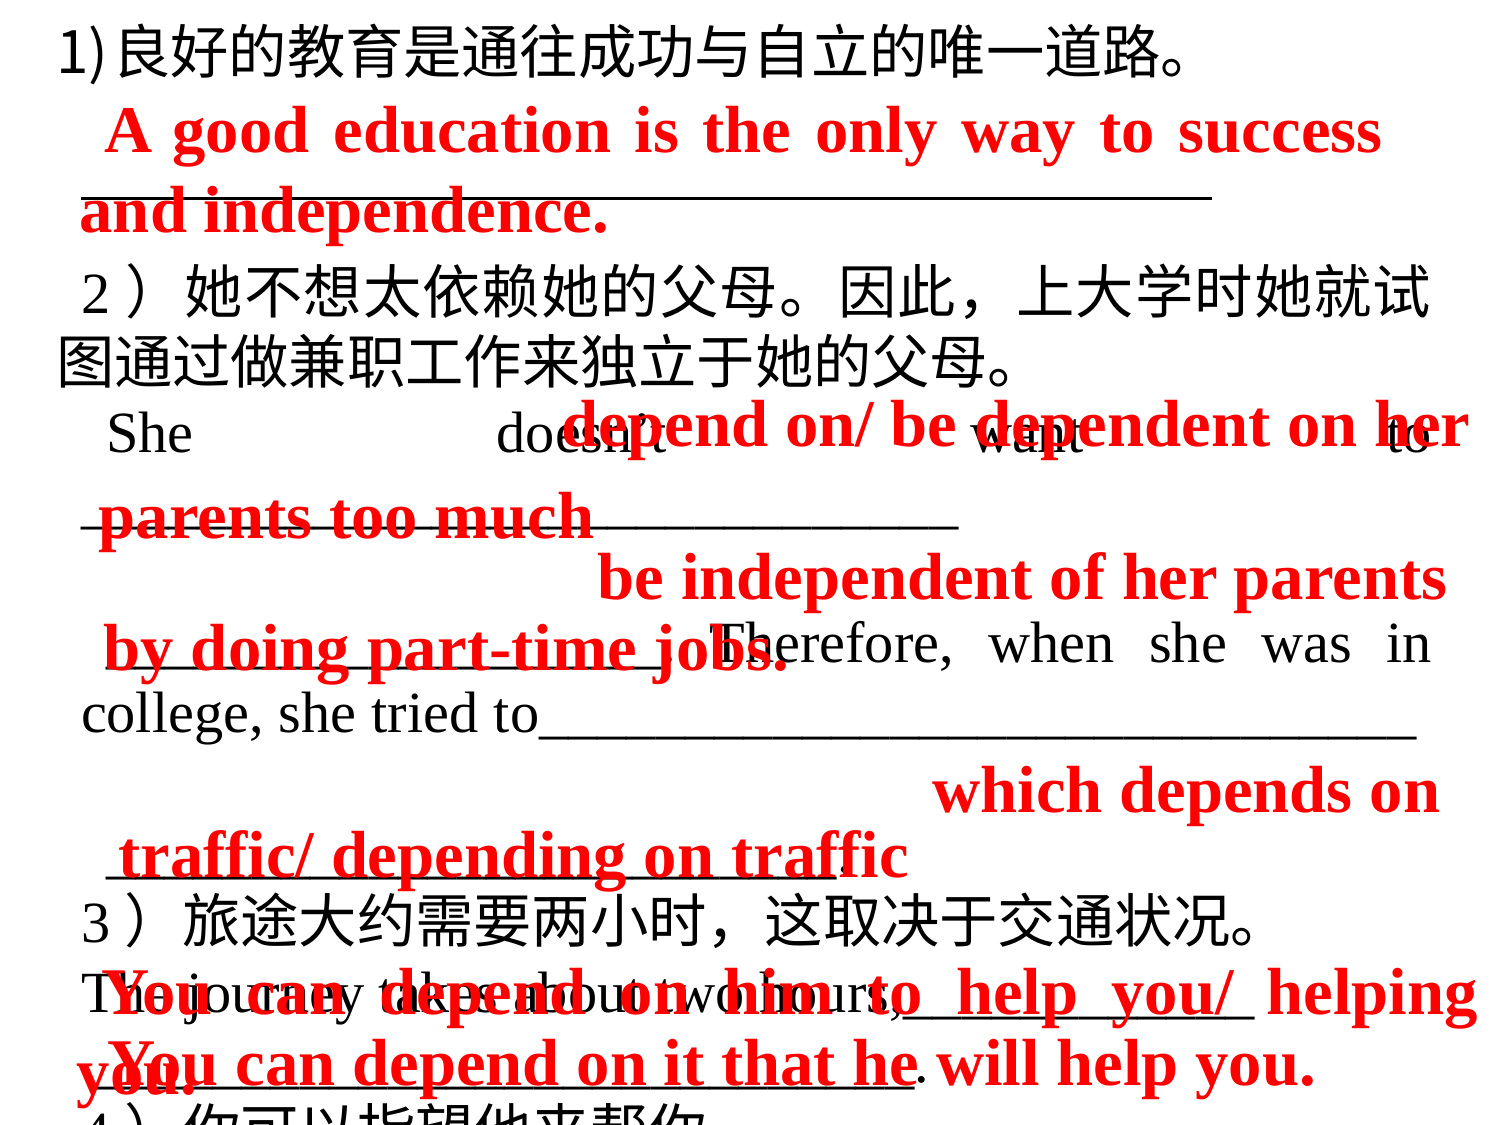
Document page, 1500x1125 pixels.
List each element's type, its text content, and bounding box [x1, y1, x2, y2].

text_box by doing part-time jobs. [89, 596, 806, 692]
text_box parents too much [83, 464, 610, 559]
text_box be independent of her parents [583, 525, 1500, 621]
text_box which depends on [917, 738, 1456, 833]
text_box 良好的教育是通往成功与自立的唯一道路。 2）她不想太依赖她的父母。因此，上大学时她就试图通过做兼职工作来独立于她的父母。 She doesn’t want to ______________________________ ___________________. Therefore, when she was in college, she tried to______________________________ _________________________. 3）旅途大约需要两小时，这取决于交通状况。 The journey takes about two hours,____________ ____________________________. 4）你可以指望他来帮你。 . = . [41, 7, 1447, 1125]
text_box depend on/ be dependent on her [546, 371, 1498, 467]
text_box A good education is the only way to success and independence. [64, 78, 1400, 253]
text_box traffic/ depending on traffic [103, 803, 926, 899]
text_box You can depend on it that he will help you. [93, 1011, 1333, 1106]
text_box You can depend on him to help you/ helping you. [62, 940, 1495, 1116]
